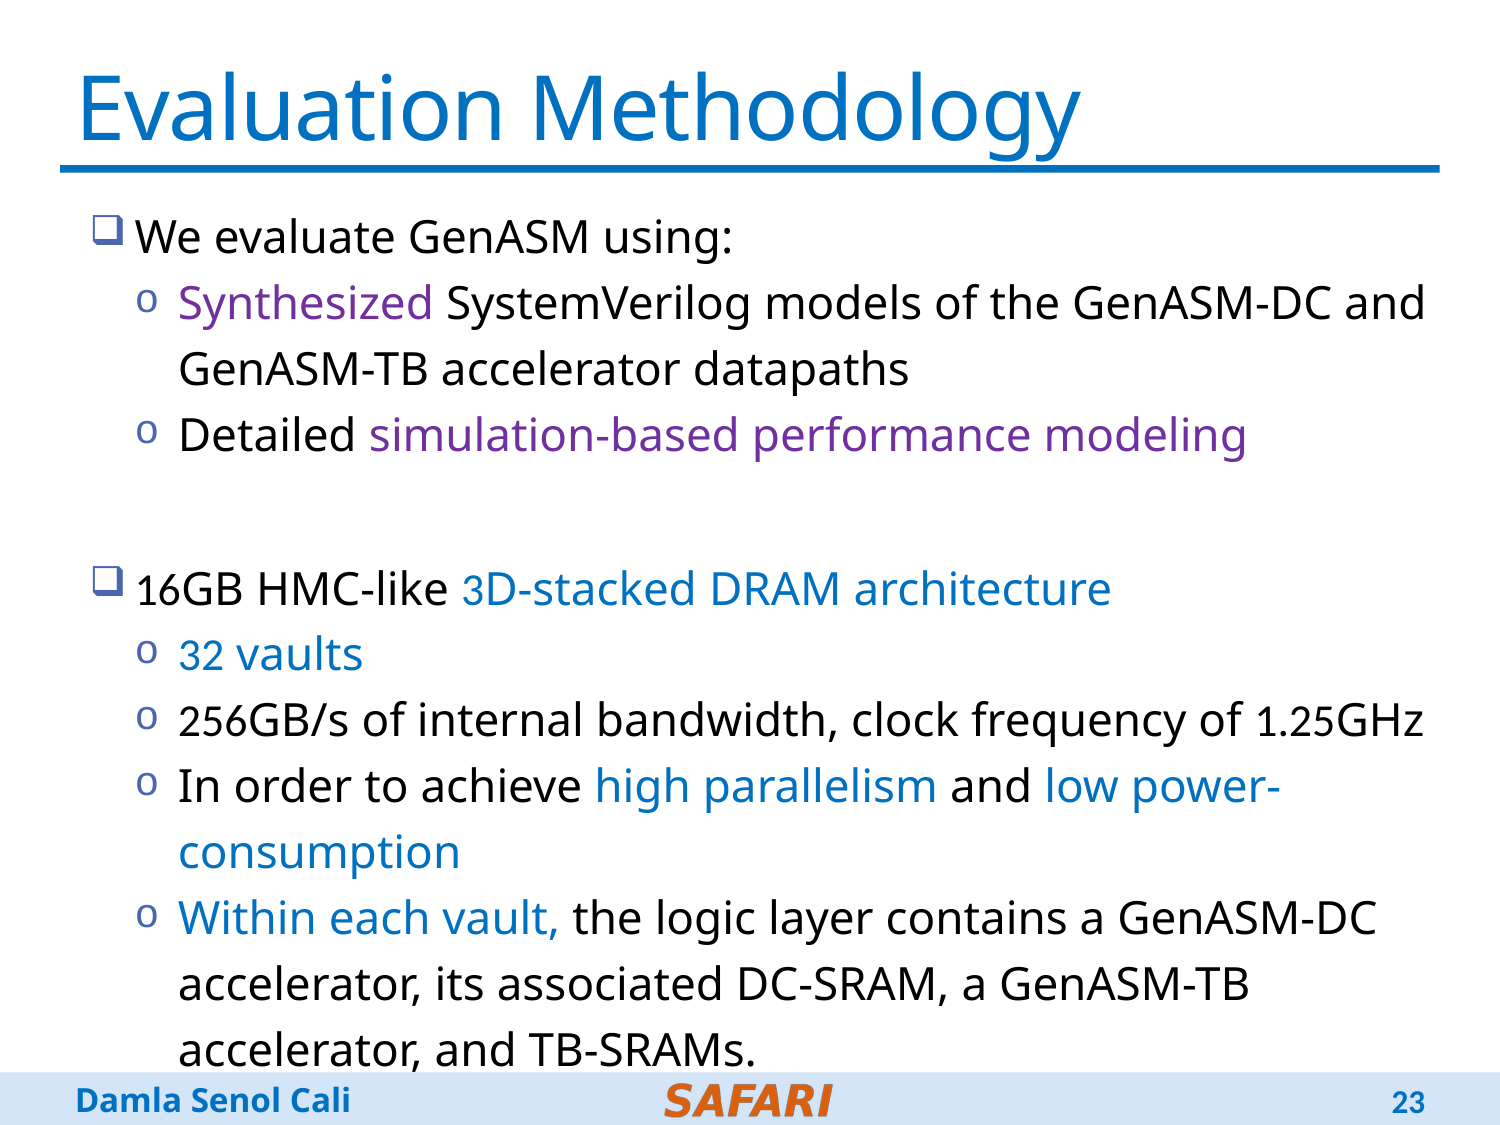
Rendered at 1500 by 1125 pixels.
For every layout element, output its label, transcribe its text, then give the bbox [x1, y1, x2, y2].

slide_number 23 [1233, 1077, 1440, 1123]
list We evaluate GenASM using: Synthesized SystemVerilog models of the GenASM-DC and GenASM-TB accelerator datapaths Detailed simulation-based performance modeling 16GB HMC-like 3D-stacked DRAM architecture 32 vaults 256GB/s of internal bandwidth, clock frequency of 1.25GHz In order to achieve high parallelism and low power-consumption Within each vault, the logic layer contains a GenASM-DC accelerator, its associated DC-SRAM, a GenASM-TB accelerator, and TB-SRAMs. [60, 189, 1440, 1055]
title Evaluation Methodology [60, 42, 1440, 166]
picture [663, 1075, 837, 1125]
